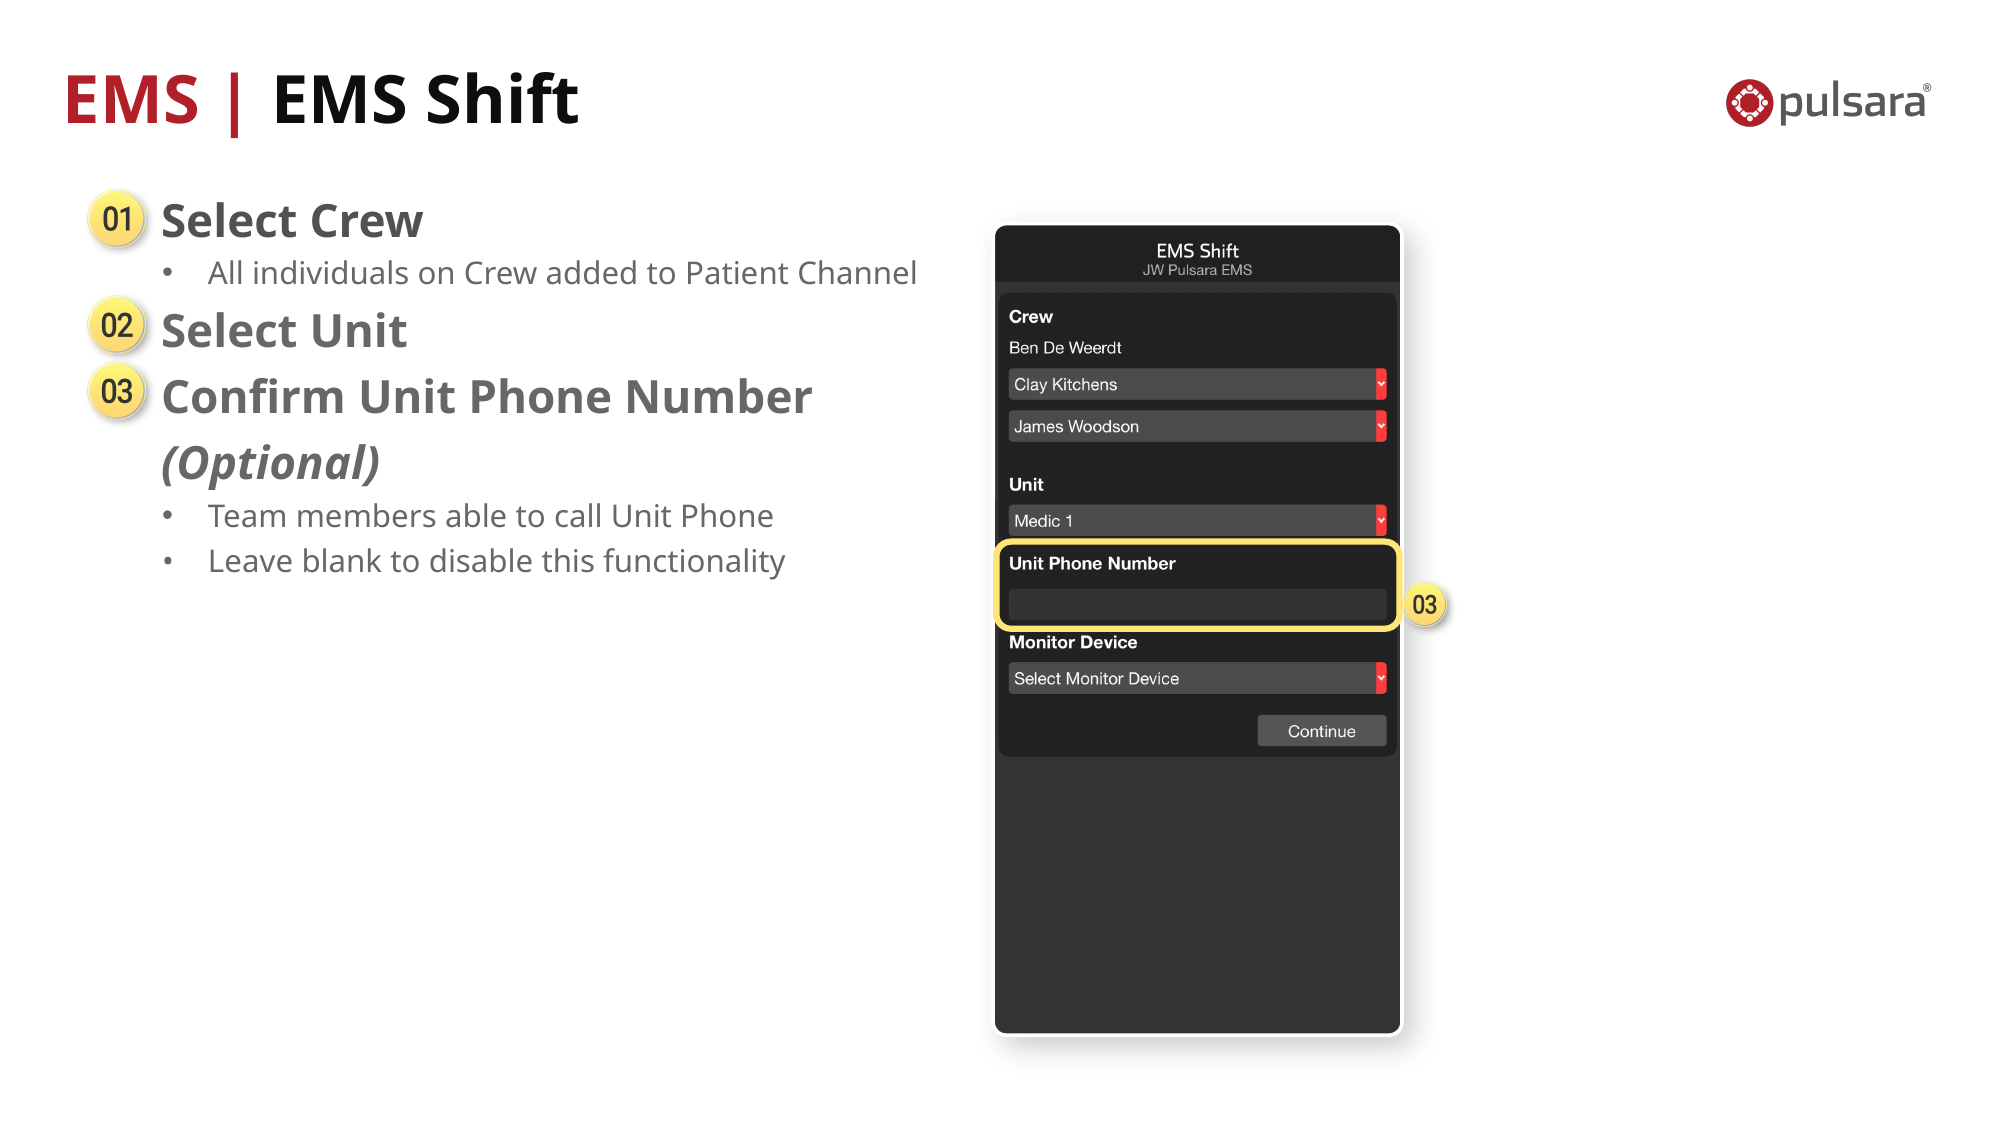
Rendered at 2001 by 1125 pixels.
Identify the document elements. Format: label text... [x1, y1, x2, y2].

picture [87, 361, 147, 421]
picture [87, 189, 147, 248]
text_box EMS | EMS Shift [47, 49, 1260, 145]
picture [1723, 75, 1934, 131]
text_box Select Crew All individuals on Crew added to Patient Channel Select Unit Confirm Unit Phone Number (Optional) Team members able to call Unit Phone Leave blank to disable this functionality [145, 183, 969, 719]
picture [87, 295, 147, 354]
picture [992, 223, 1448, 1036]
